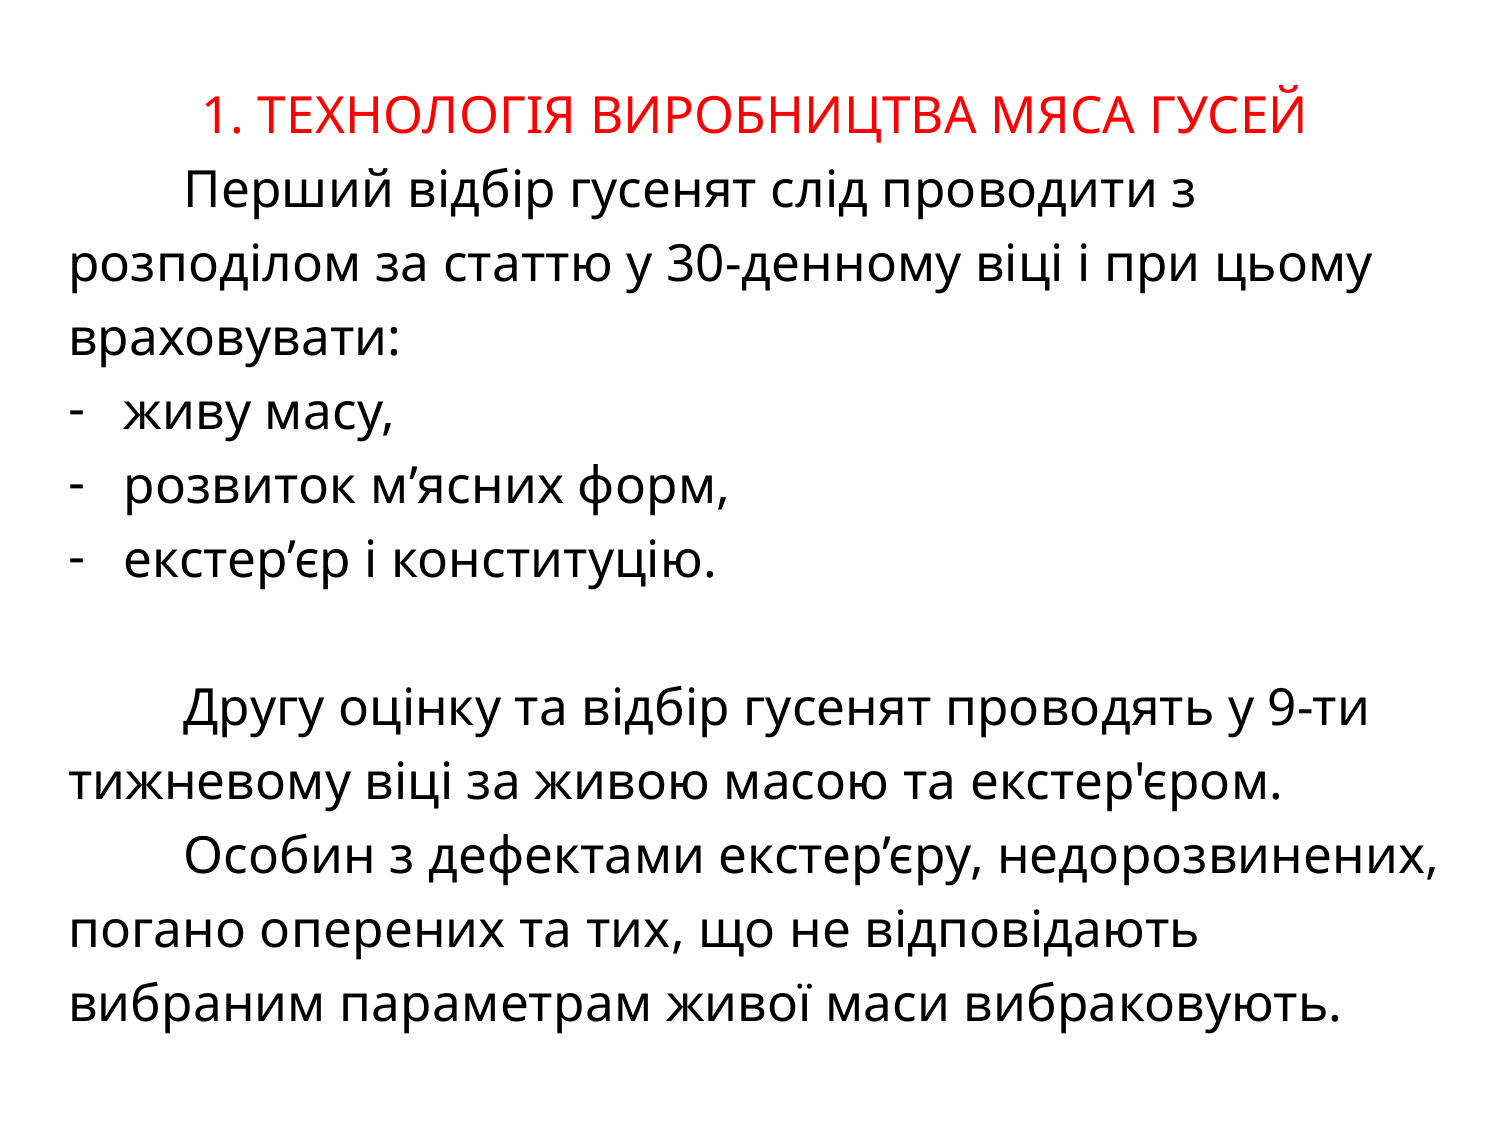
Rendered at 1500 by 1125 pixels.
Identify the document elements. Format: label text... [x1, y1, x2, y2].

list 1. ТЕХНОЛОГІЯ ВИРОБНИЦТВА МЯСА ГУСЕЙ Перший відбір гусенят слід проводити з розподілом за статтю у 30-денному віці і при цьому враховувати: живу масу, розвиток м’ясних форм, екстер’єр і конституцію. Другу оцінку та відбір гусенят проводять у 9-ти тижневому віці за живою масою та екстер'єром. Особин з дефектами екстер’єру, недорозвинених, погано оперених та тих, що не відповідають вибраним параметрам живої маси вибраковують. [53, 54, 1459, 1047]
